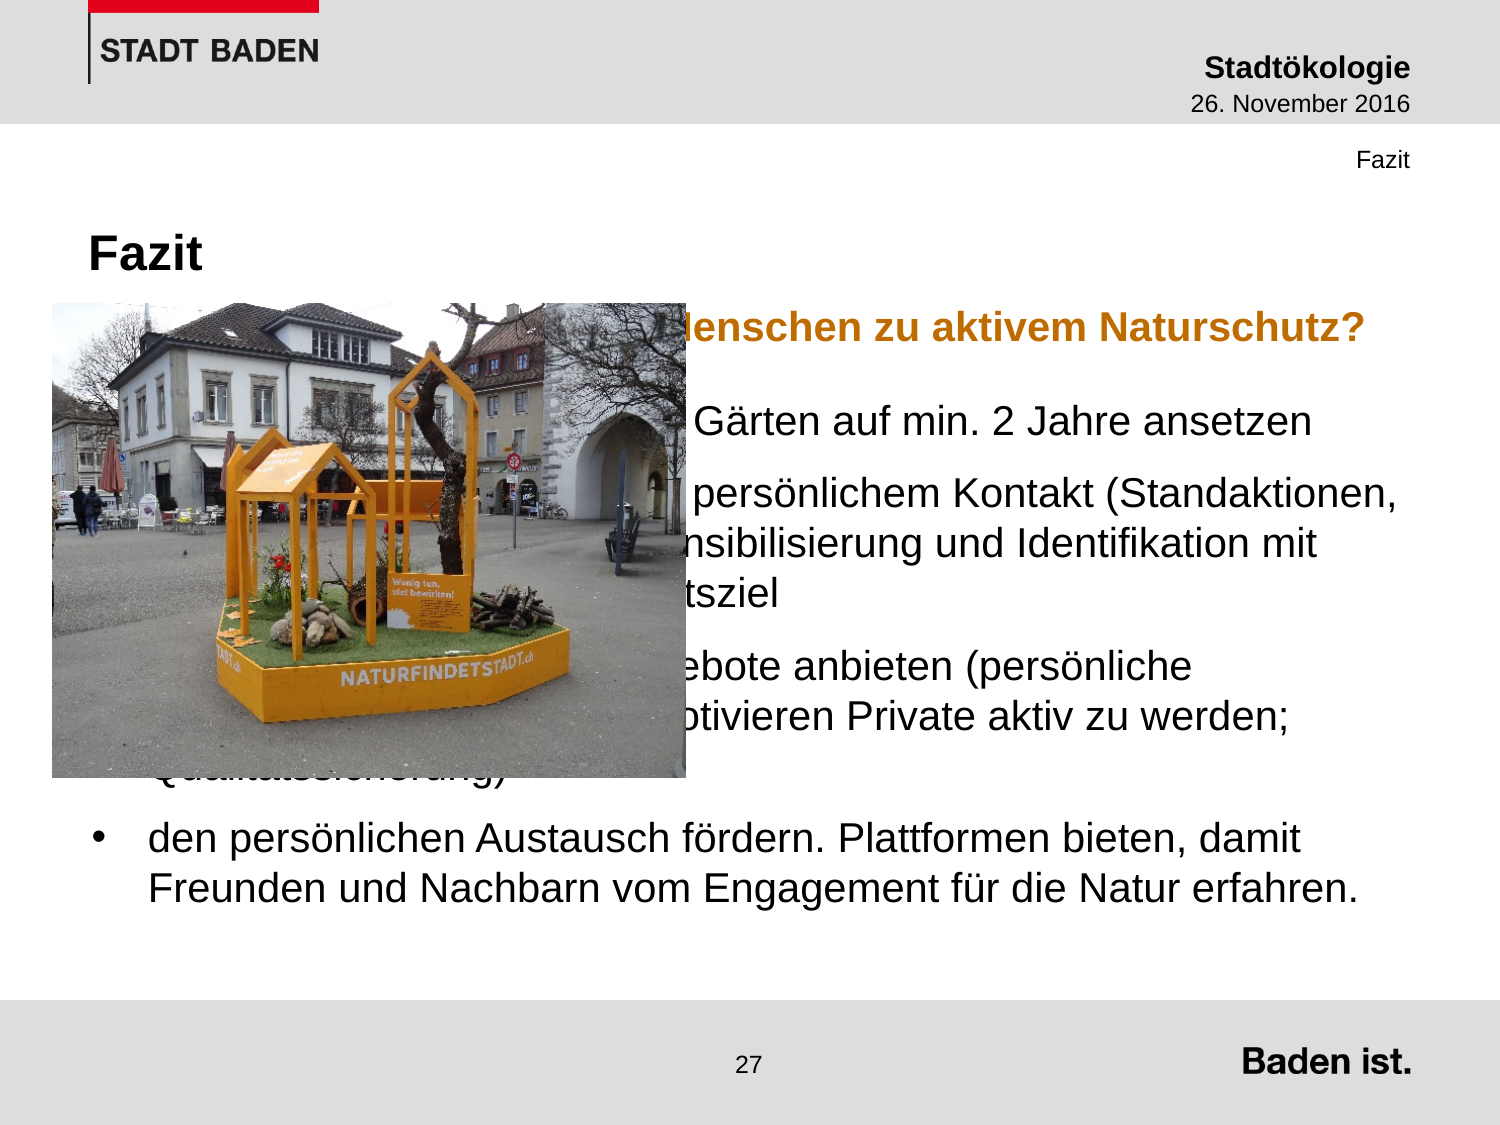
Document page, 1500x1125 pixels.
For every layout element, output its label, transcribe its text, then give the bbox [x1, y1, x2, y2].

picture [0, 0, 1500, 124]
picture [52, 302, 686, 779]
text_box Fazit [1096, 136, 1425, 182]
picture [0, 1000, 1500, 1125]
title Privatgärten – was motiviert Menschen zu aktivem Naturschutz? [90, 300, 1412, 366]
text_box Förderprogramme für private Gärten auf min. 2 Jahre ansetzen vielfältige Werbeaktionen mit persönlichem Kontakt (Standaktionen, Exkursionen) steigern die Sensibilisierung und Identifikation mit dem gemeinsam Biodiversitätsziel professionelle Beratungsangebote anbieten (persönliche Gartenberatungen / Kurse motivieren Private aktiv zu werden; Qualitätssicherung) den persönlichen Austausch fördern. Plattformen bieten, damit Freunden und Nachbarn vom Engagement für die Natur erfahren. [76, 386, 1425, 919]
text_box Fazit [74, 213, 1335, 288]
